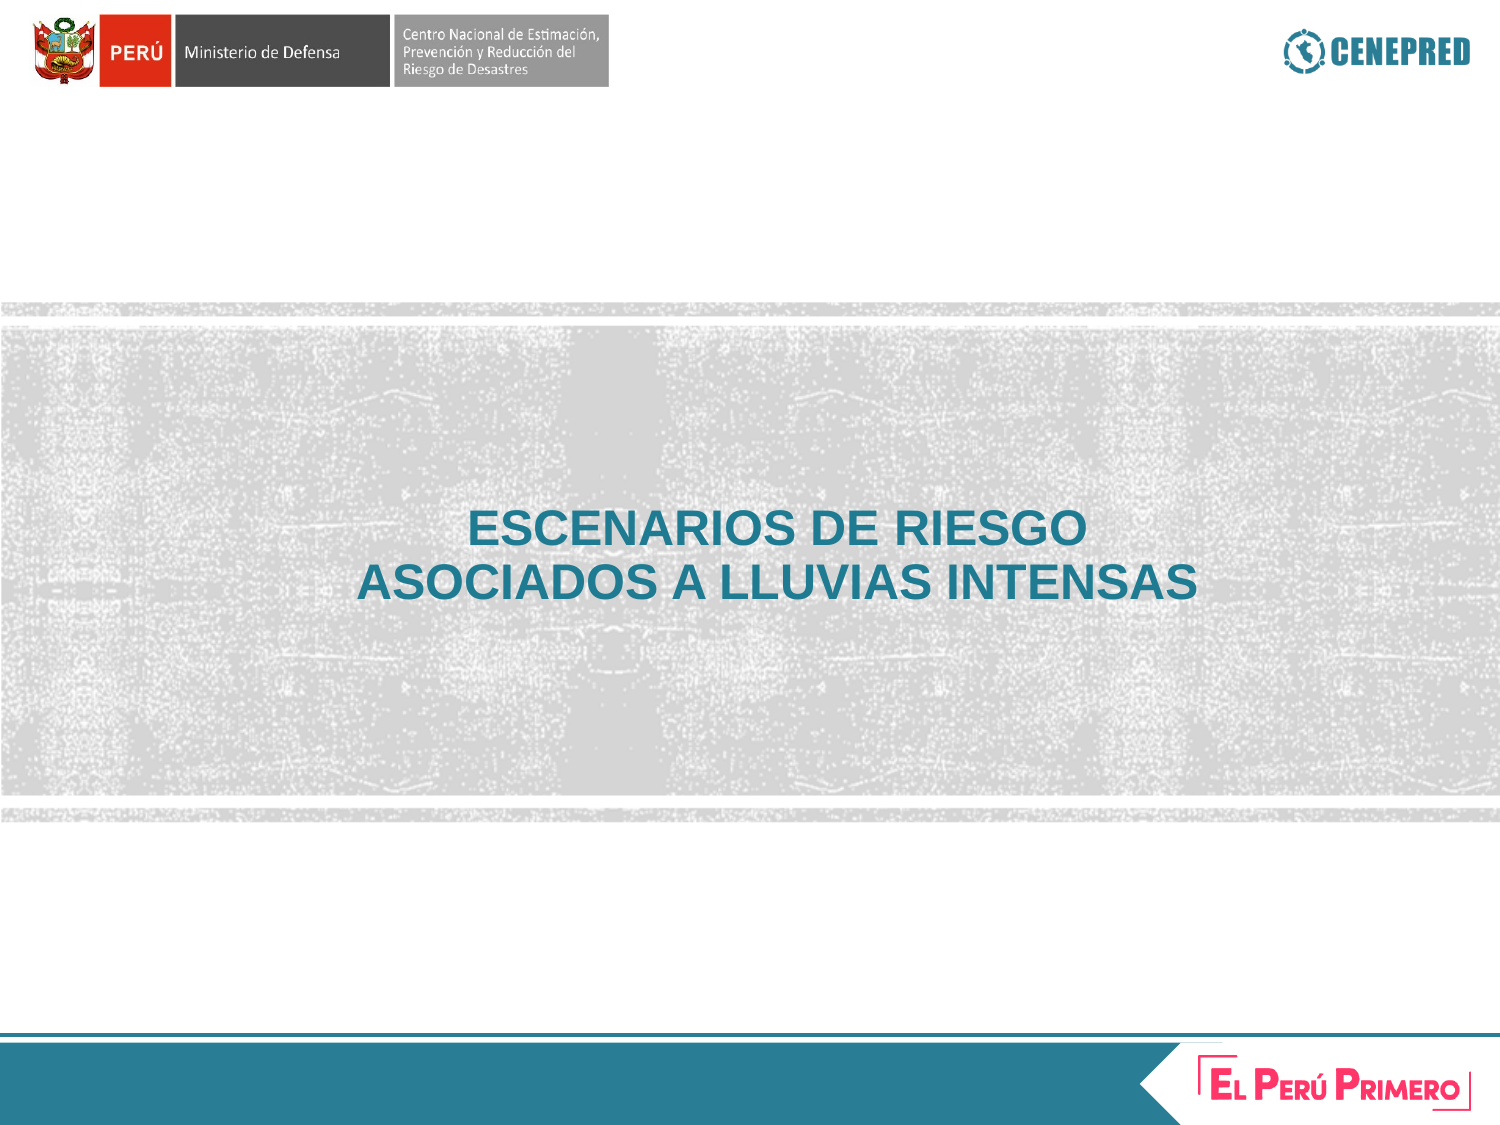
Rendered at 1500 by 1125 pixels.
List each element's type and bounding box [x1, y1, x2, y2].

picture [0, 301, 1500, 824]
picture [1198, 1055, 1471, 1111]
picture [29, 14, 609, 87]
picture [1283, 28, 1470, 74]
